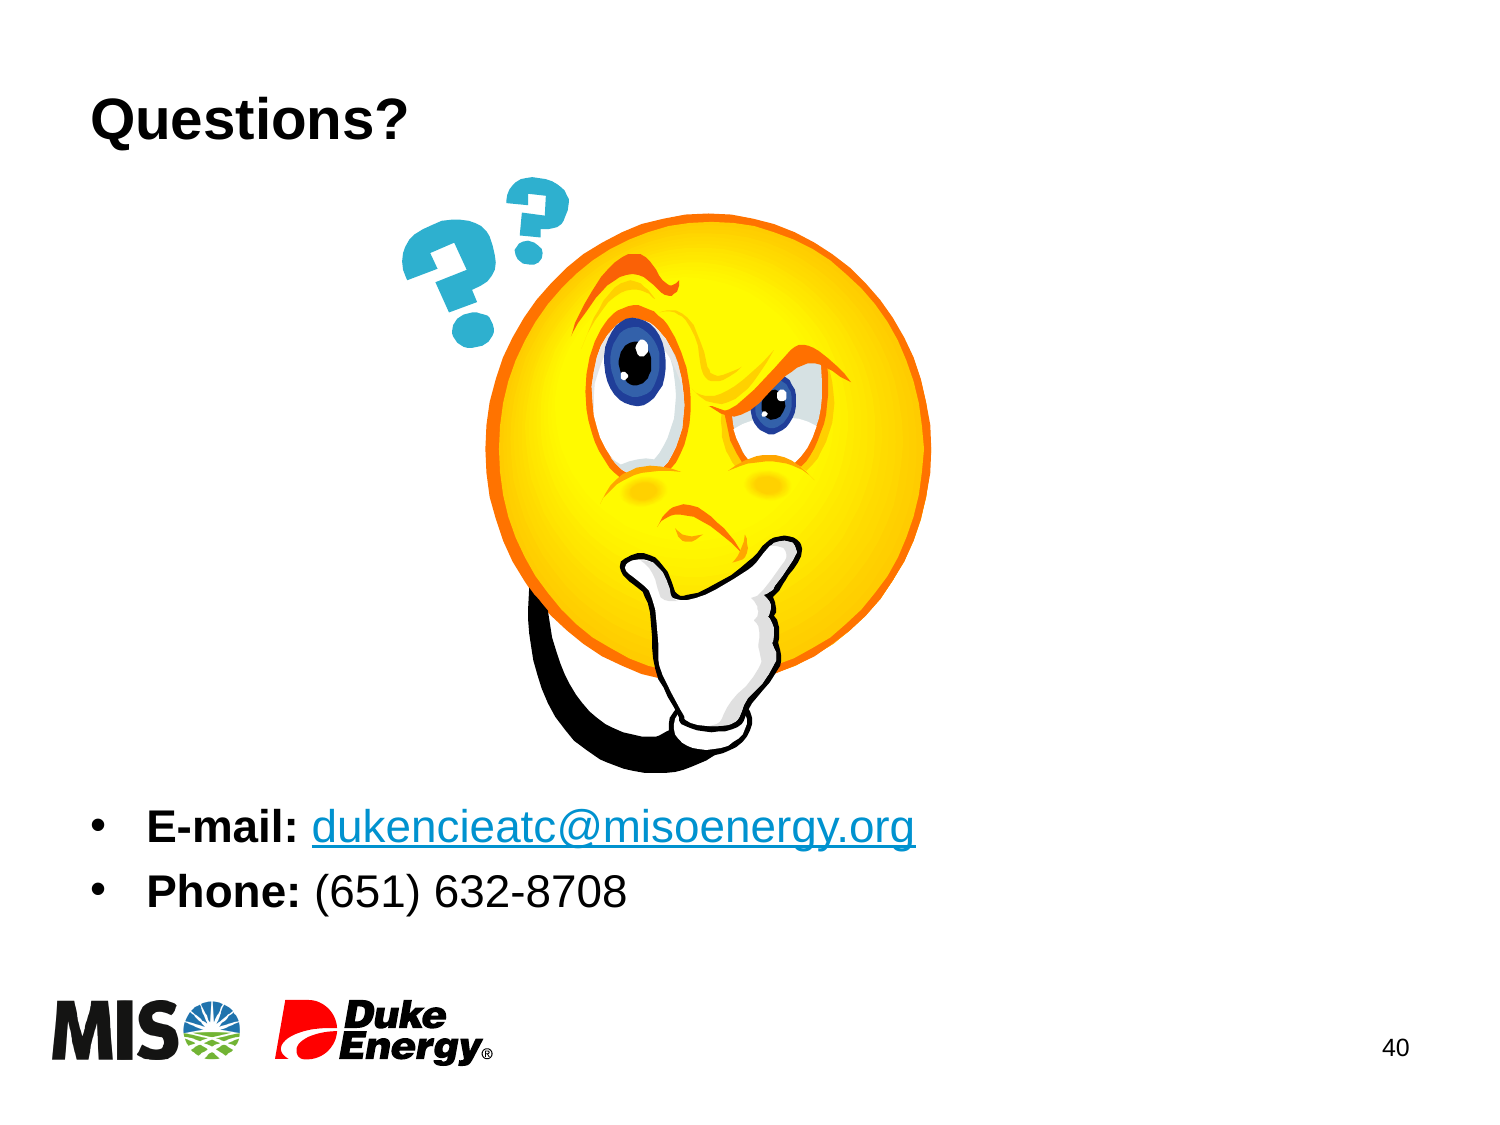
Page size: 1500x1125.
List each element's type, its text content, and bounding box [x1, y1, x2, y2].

picture [399, 174, 934, 776]
picture [52, 999, 240, 1060]
slide_number 40 [1074, 1024, 1426, 1103]
list E-mail: dukencieatc@misoenergy.org Phone: (651) 632‐8708 [74, 212, 1426, 951]
title Questions? [74, 44, 1426, 188]
